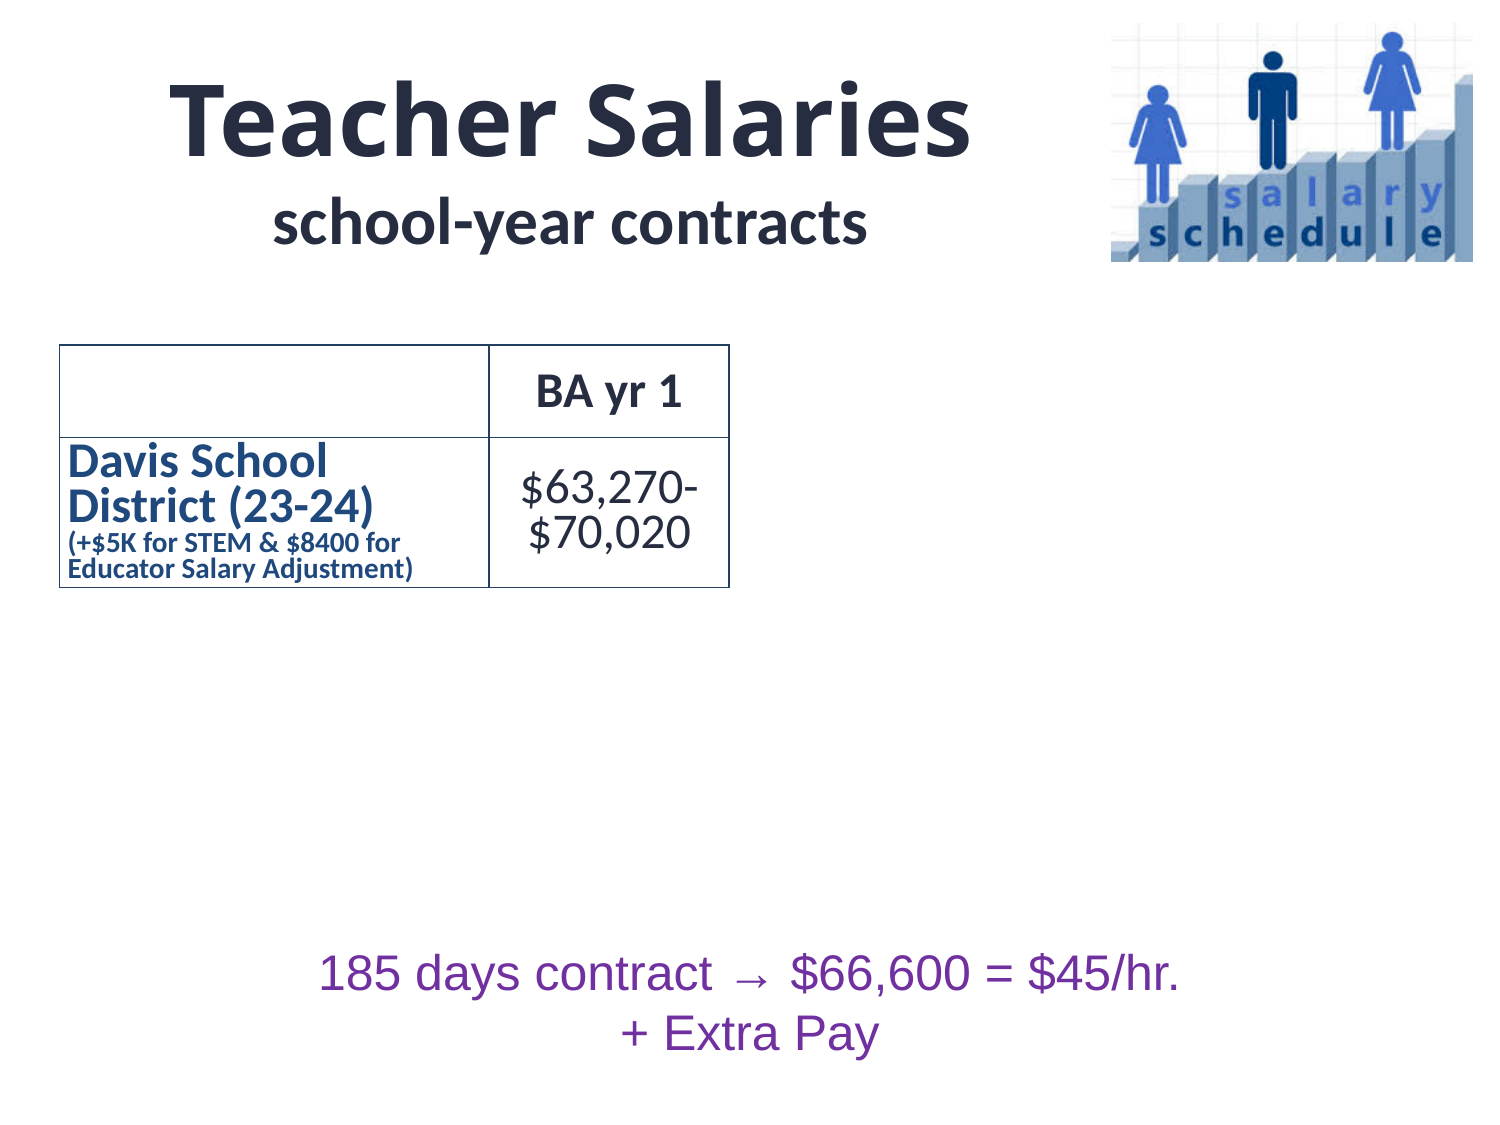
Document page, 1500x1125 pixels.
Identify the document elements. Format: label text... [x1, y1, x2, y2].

text_box 185 days contract → $66,600 = $45/hr. + Extra Pay [100, 932, 1400, 1070]
table_cell Davis School District (23-24) (+$5K for STEM & $8400 for Educator Salary Adjustment) [60, 438, 488, 587]
table_cell $63,270-$70,020 [490, 438, 728, 587]
picture [1111, 23, 1473, 262]
table_header BA yr 1 [490, 346, 728, 437]
title Teacher Salaries school-year contracts [0, 32, 1142, 283]
table_header [60, 346, 488, 437]
